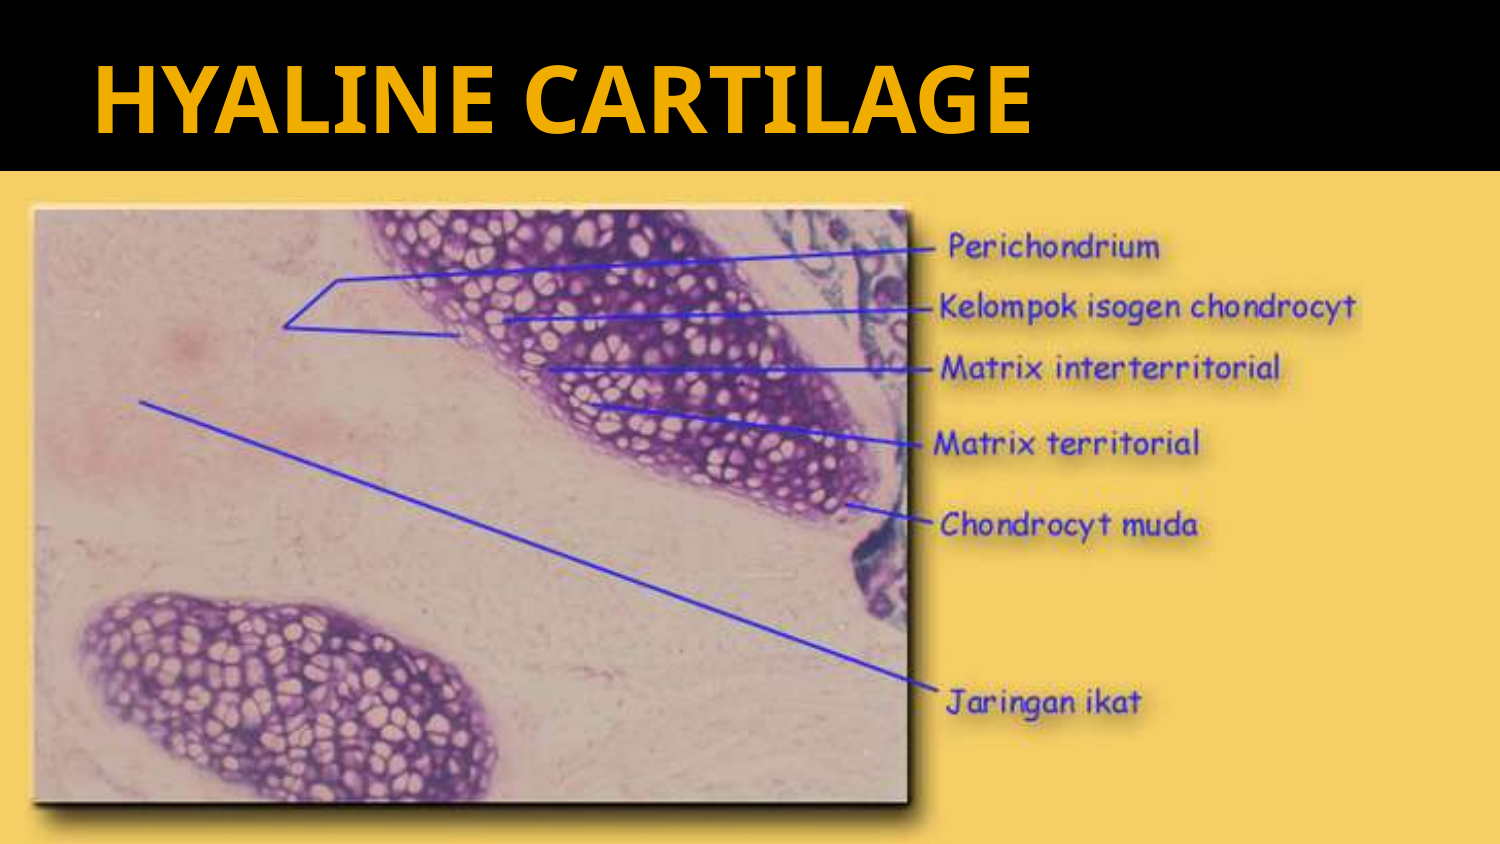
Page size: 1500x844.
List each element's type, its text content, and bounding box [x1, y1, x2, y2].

picture [0, 171, 1500, 844]
title HYALINE CARTILAGE [75, 18, 1425, 170]
